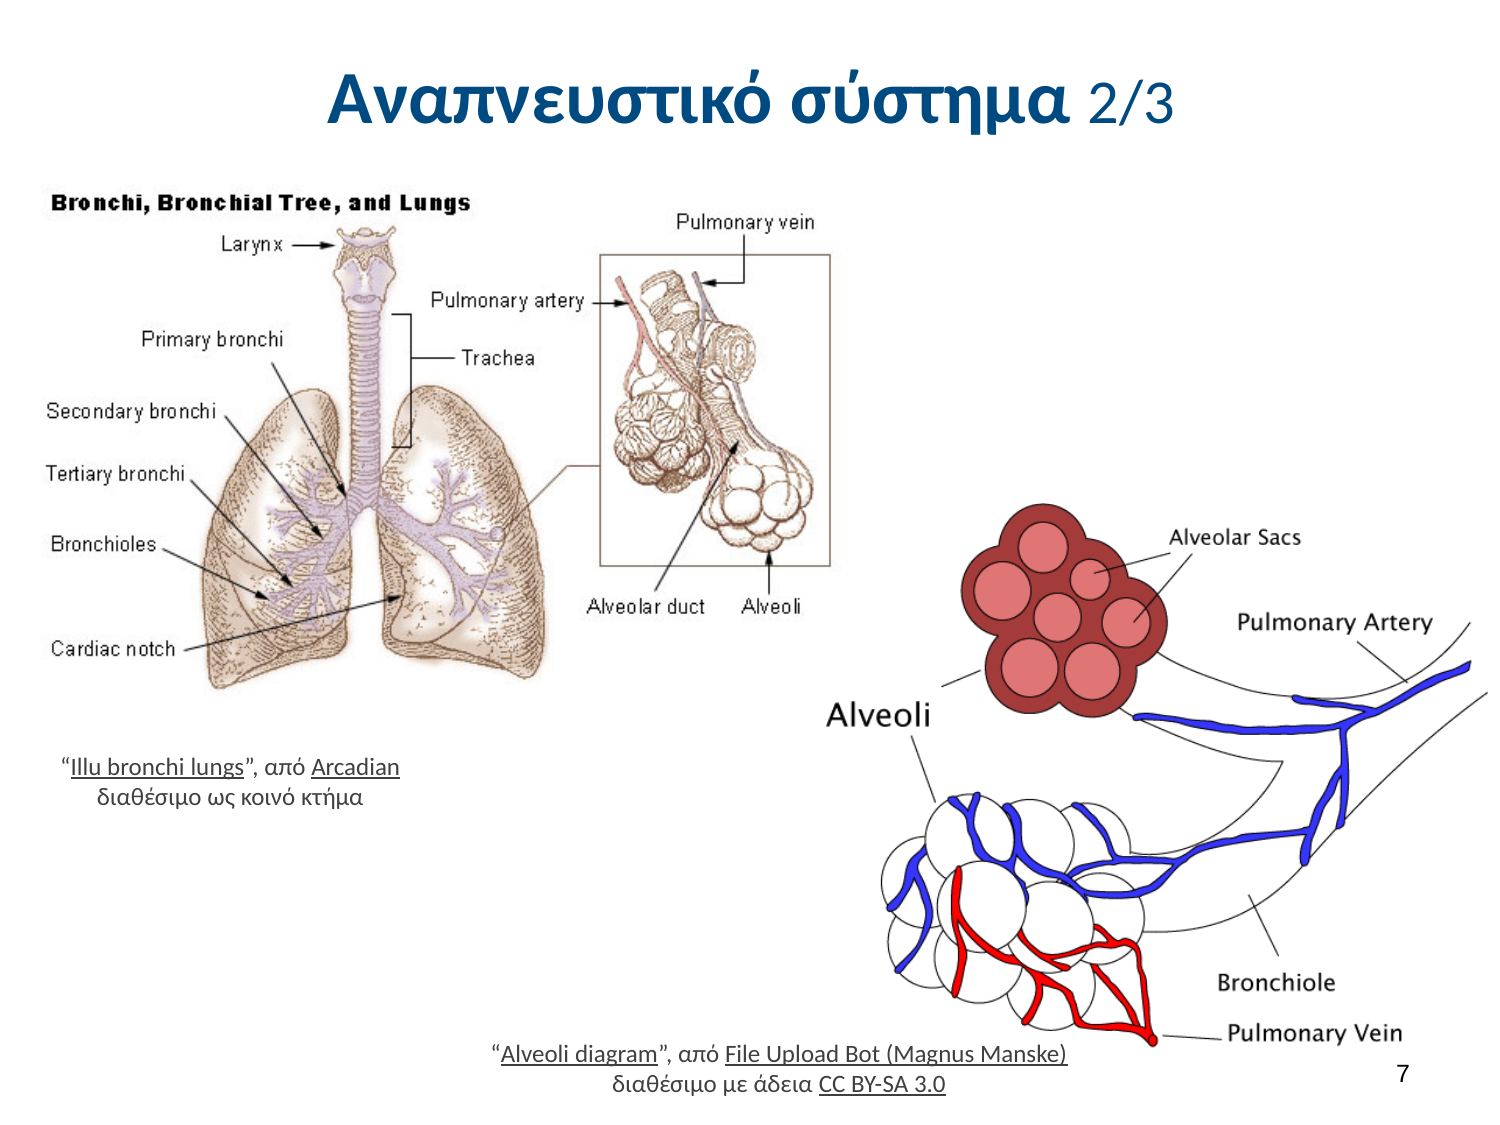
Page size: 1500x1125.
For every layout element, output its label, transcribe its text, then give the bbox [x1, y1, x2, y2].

slide_number 6 [1104, 1067, 1425, 1103]
picture [29, 184, 1489, 1059]
title Αναπνευστικό σύστημα 2/3 [76, 19, 1427, 169]
text_box “Illu bronchi lungs”, από Arcadian διαθέσιμο ως κοινό κτήμα [5, 743, 455, 818]
text_box “Alveoli diagram”, από File Upload Bot (Magnus Manske) διαθέσιμο με άδεια CC BY-SA 3.0 [454, 1030, 1104, 1105]
